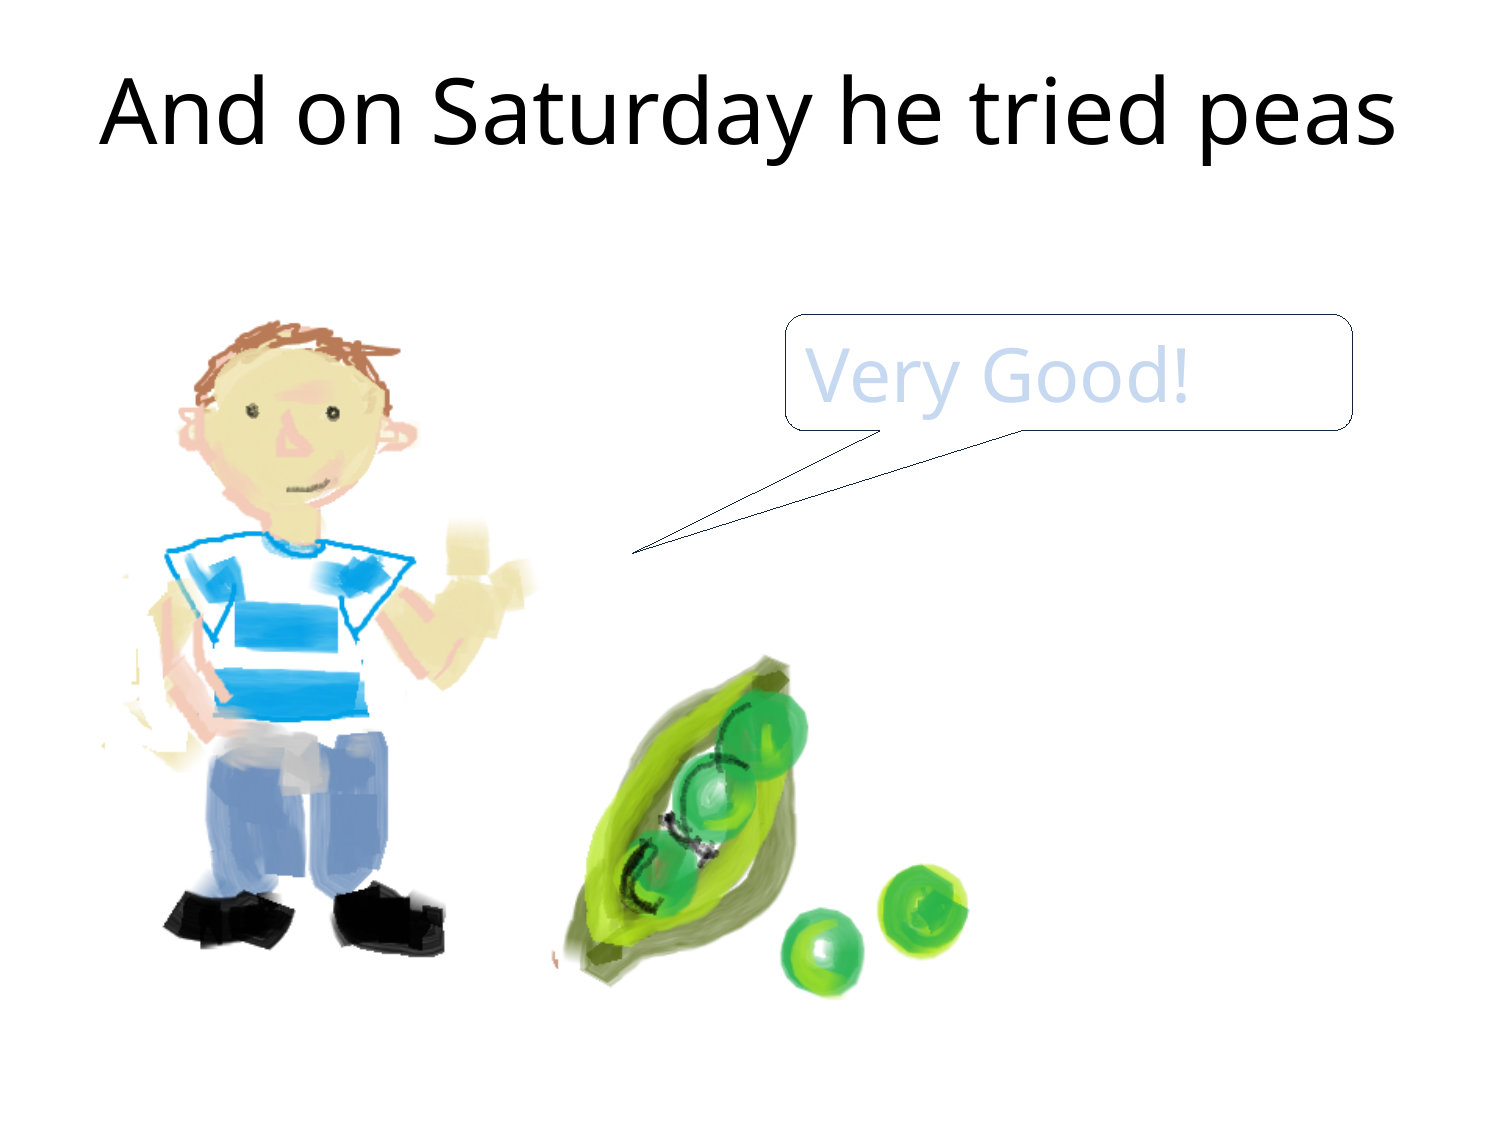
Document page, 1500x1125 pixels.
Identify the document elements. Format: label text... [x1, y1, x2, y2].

text_box And on Saturday he tried peas [74, 45, 1425, 233]
picture [88, 278, 1019, 1005]
text_box Very Good! [632, 314, 1353, 554]
